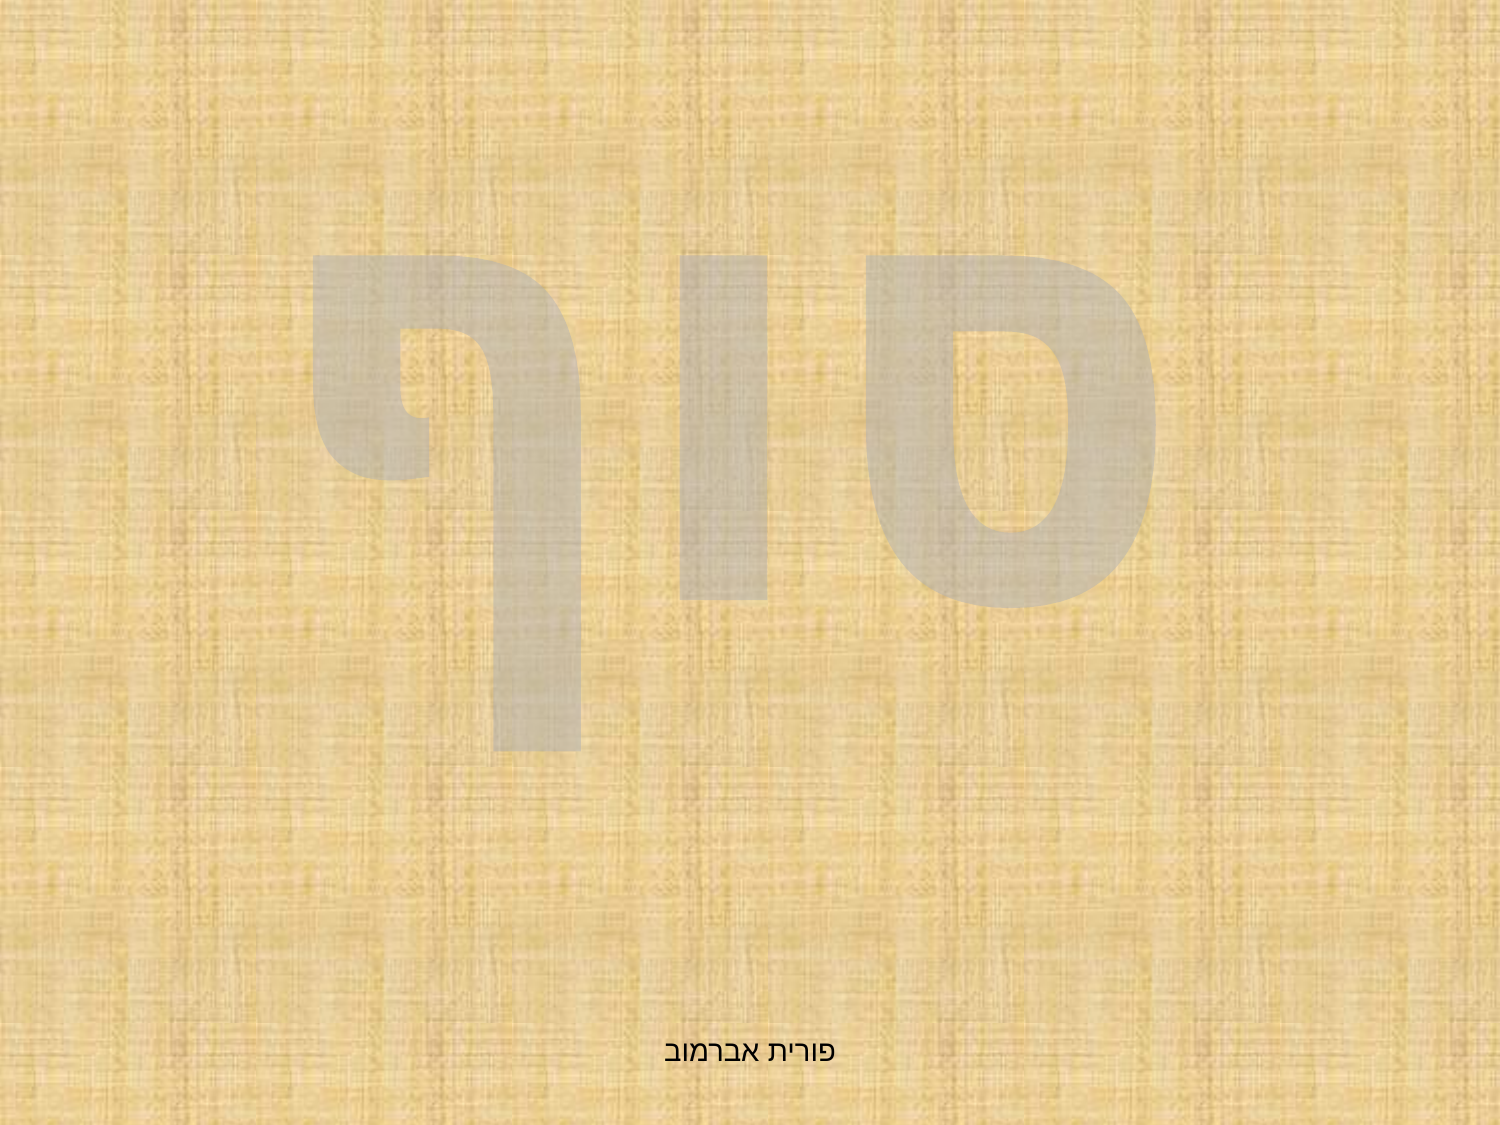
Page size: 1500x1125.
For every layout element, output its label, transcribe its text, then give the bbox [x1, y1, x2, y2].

picture [0, 0, 1500, 1125]
footer פורית אברמוב [512, 1024, 988, 1103]
